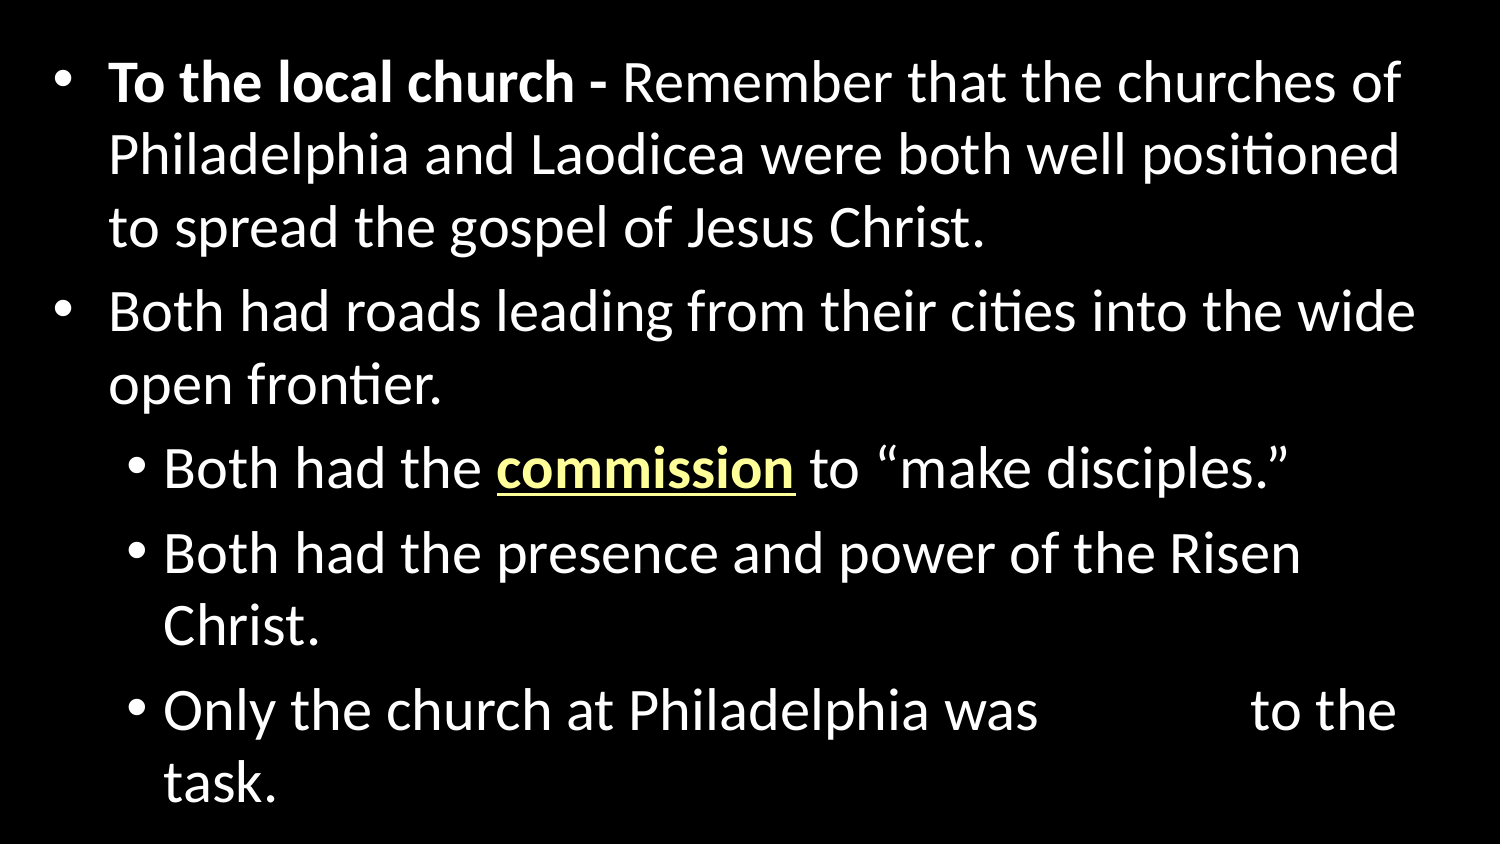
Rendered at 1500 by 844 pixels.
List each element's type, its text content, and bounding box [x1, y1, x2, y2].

list To the local church - Remember that the churches of Philadelphia and Laodicea were both well positioned to spread the gospel of Jesus Christ. Both had roads leading from their cities into the wide open frontier. Both had the commission to “make disciples.” Both had the presence and power of the Risen Christ. Only the church at Philadelphia was faithful to the task. [37, 34, 1463, 844]
